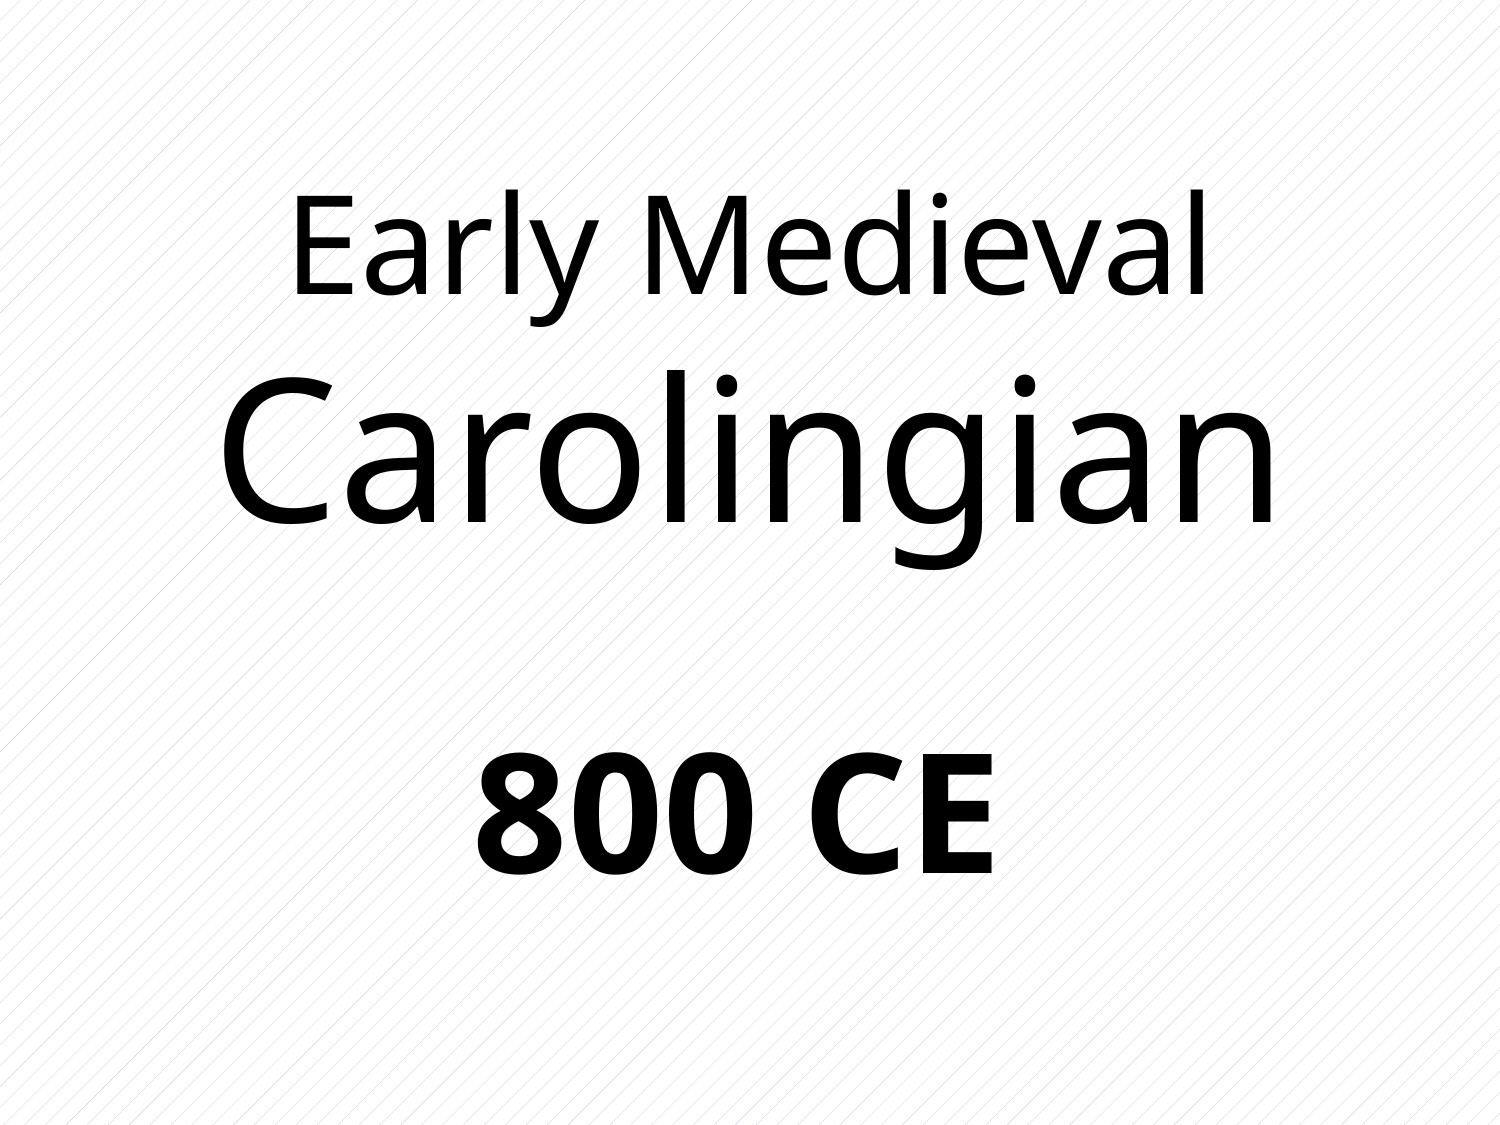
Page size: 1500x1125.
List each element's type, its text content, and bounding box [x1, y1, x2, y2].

text_box 800 CE [324, 699, 1150, 915]
text_box Early Medieval Carolingian [0, 149, 1500, 570]
